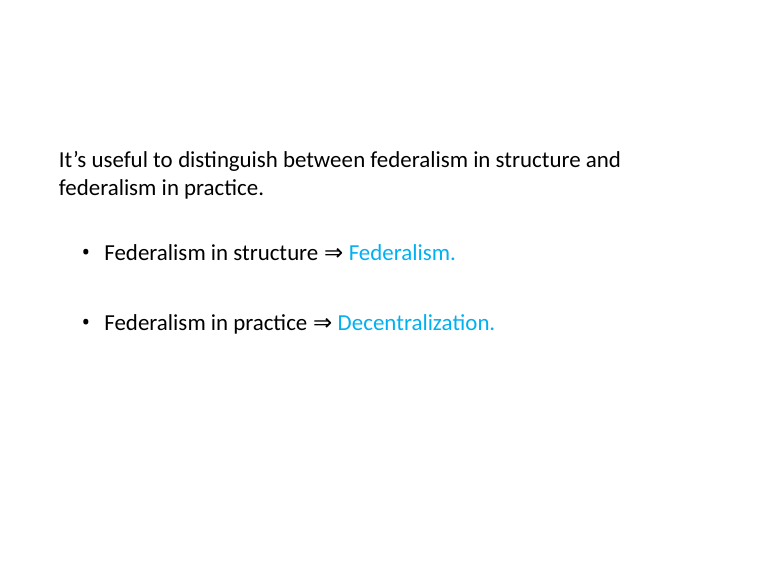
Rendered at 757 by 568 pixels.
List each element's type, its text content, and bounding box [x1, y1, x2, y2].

text_box It’s useful to distinguish between federalism in structure and federalism in practice. Federalism in structure ⇒ Federalism. Federalism in practice ⇒ Decentralization. [52, 142, 638, 335]
